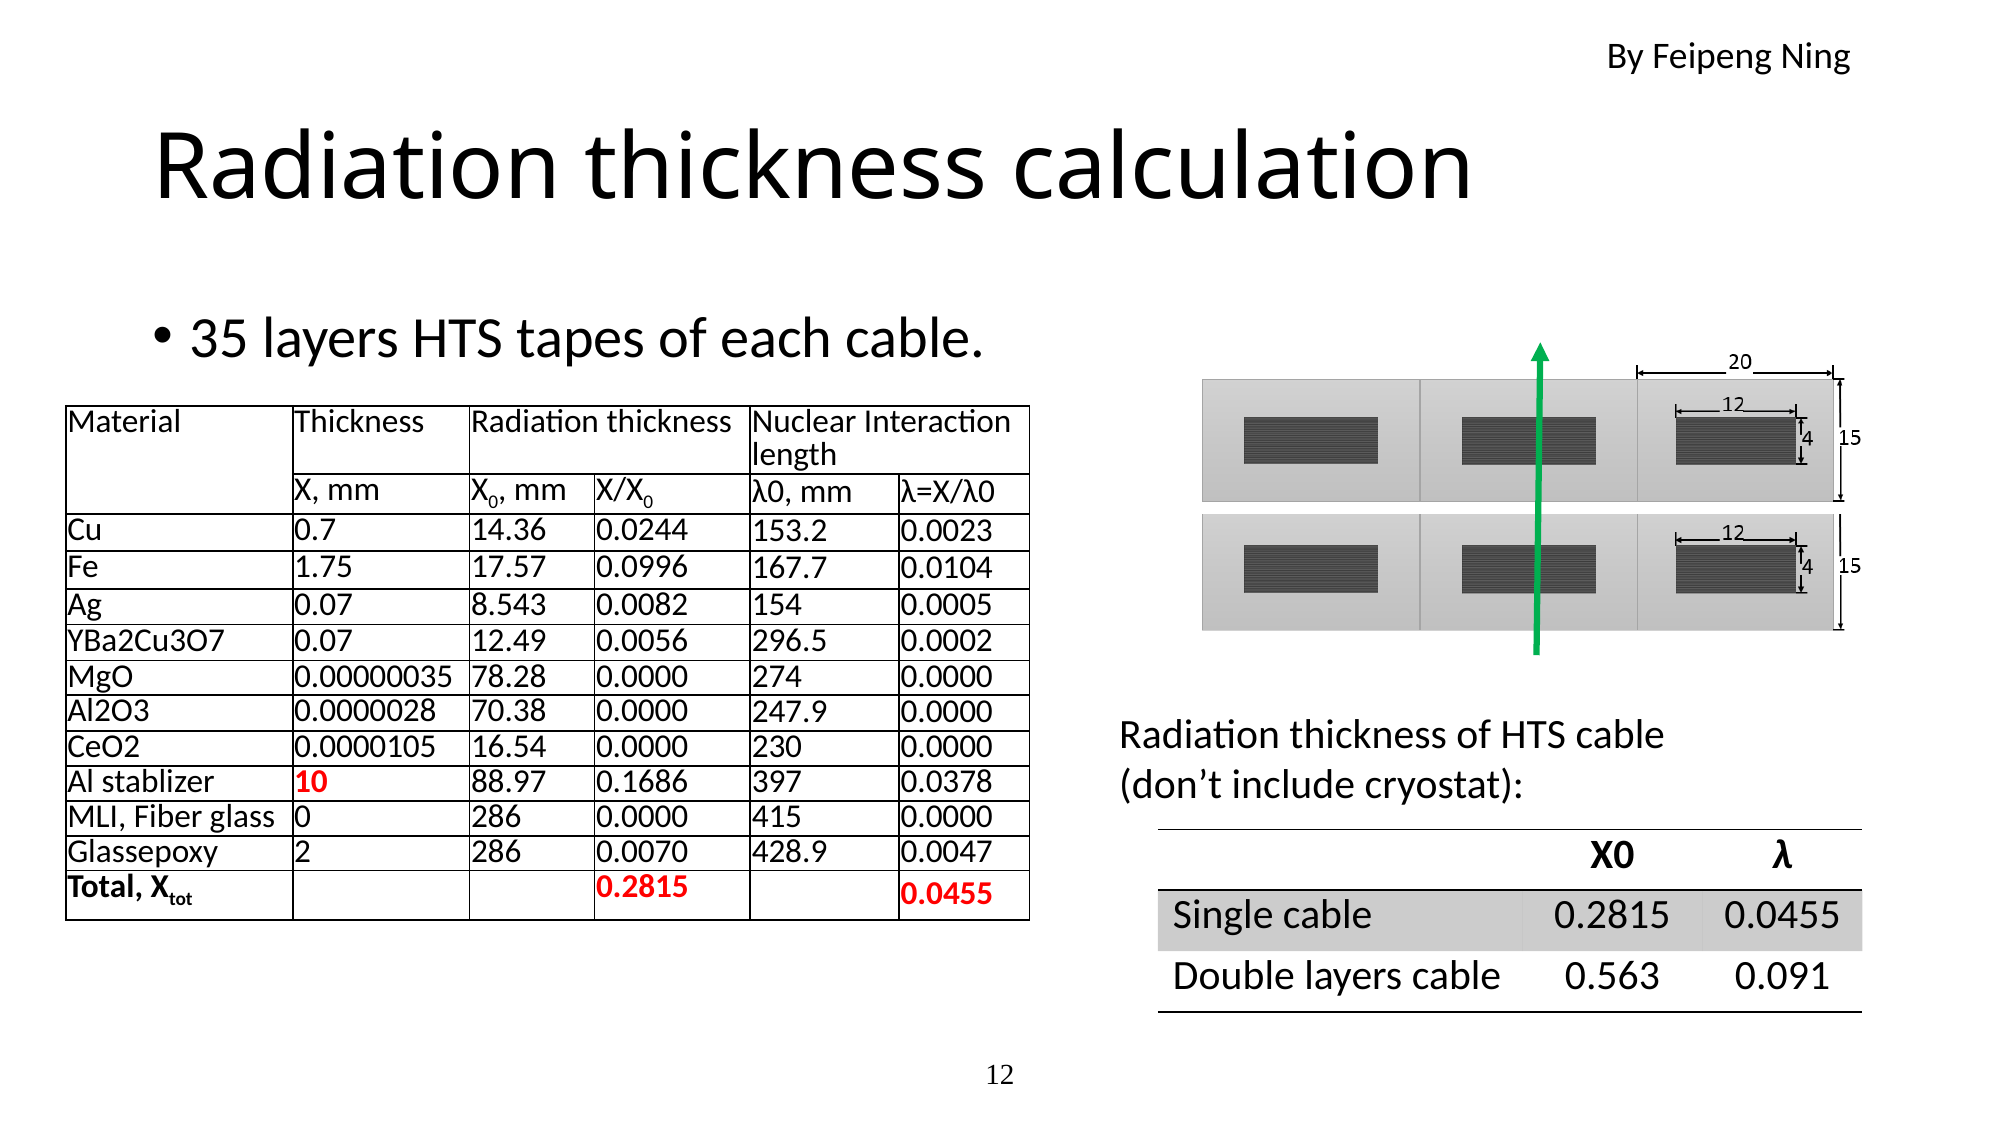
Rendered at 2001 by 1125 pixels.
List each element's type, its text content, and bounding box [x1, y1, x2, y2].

table_cell 0.1686 [595, 767, 749, 800]
table_cell 0.0023 [900, 515, 1029, 550]
table_cell X/X0 [595, 475, 749, 513]
table_cell 0.0000 [595, 732, 749, 765]
table_cell CeO2 [67, 732, 292, 765]
table_cell 8.543 [470, 590, 594, 624]
table_cell 0.7 [294, 515, 469, 550]
table_cell 153.2 [751, 515, 898, 550]
table_cell 230 [751, 732, 898, 765]
table_cell 2 [294, 837, 469, 870]
text_box Radiation thickness of HTS cable (don’t include cryostat): [1104, 699, 1690, 814]
table_cell 1.75 [294, 552, 469, 588]
table_cell [470, 871, 594, 919]
table_cell MgO [67, 661, 292, 694]
table_cell 0.563 [1522, 951, 1703, 1011]
text_box By Feipeng Ning [1592, 24, 1977, 84]
table_cell 428.9 [751, 837, 898, 870]
table_header X0 [1522, 830, 1703, 889]
table_cell 0.0244 [595, 515, 749, 550]
table_cell 0.0000 [595, 696, 749, 730]
table_cell 0.0000105 [294, 732, 469, 765]
table_cell 0.091 [1703, 951, 1862, 1011]
table_cell 0.0104 [900, 552, 1029, 588]
table_header [1158, 830, 1522, 889]
table_header Material [67, 407, 292, 513]
table_cell 0 [294, 802, 469, 835]
table_cell Glassepoxy [67, 837, 292, 870]
table_cell λ0, mm [751, 475, 898, 513]
table_cell 0.0002 [900, 625, 1029, 660]
table_cell 0.0005 [900, 590, 1029, 624]
table_cell 0.0000 [595, 802, 749, 835]
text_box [1536, 342, 1541, 656]
table_cell [294, 871, 469, 919]
table_cell 70.38 [470, 696, 594, 730]
picture [1182, 342, 1536, 643]
table_cell Total, Xtot [67, 871, 292, 919]
table_cell 0.0056 [595, 625, 749, 660]
table_cell [751, 871, 898, 919]
table_cell YBa2Cu3O7 [67, 625, 292, 660]
table_cell 0.0455 [900, 871, 1029, 919]
table_cell Ag [67, 590, 292, 624]
table_cell 296.5 [751, 625, 898, 660]
table_cell 0.0082 [595, 590, 749, 624]
table_cell 0.0047 [900, 837, 1029, 870]
table_cell X0, mm [470, 475, 594, 513]
table_cell 0.00000035 [294, 661, 469, 694]
table_cell 247.9 [751, 696, 898, 730]
table_cell 10 [294, 767, 469, 800]
list 35 layers HTS tapes of each cable. [137, 299, 1863, 1014]
table_cell Cu [67, 515, 292, 550]
table_cell 154 [751, 590, 898, 624]
footer 12 [662, 1042, 1338, 1103]
table_cell λ=X/λ0 [900, 475, 1029, 513]
table_cell 0.0000 [595, 661, 749, 694]
table_cell X, mm [294, 475, 469, 513]
table_cell 0.0455 [1703, 891, 1862, 951]
table_cell Fe [67, 552, 292, 588]
table_cell 0.07 [294, 625, 469, 660]
table_cell Double layers cable [1158, 951, 1522, 1011]
table_cell 88.97 [470, 767, 594, 800]
table_cell 16.54 [470, 732, 594, 765]
table_cell 0.07 [294, 590, 469, 624]
table_cell 397 [751, 767, 898, 800]
table_cell 0.2815 [1522, 891, 1703, 951]
table_cell Single cable [1158, 891, 1522, 951]
table_cell 274 [751, 661, 898, 694]
table_cell Al stablizer [67, 767, 292, 800]
table_cell 12.49 [470, 625, 594, 660]
table_cell 0.0000028 [294, 696, 469, 730]
table_cell 0.0000 [900, 732, 1029, 765]
table_cell 0.0000 [900, 802, 1029, 835]
table_cell 78.28 [470, 661, 594, 694]
table_cell 0.2815 [595, 871, 749, 919]
picture [1541, 342, 1863, 643]
title Radiation thickness calculation [137, 59, 1863, 278]
table_cell 17.57 [470, 552, 594, 588]
table_cell MLI, Fiber glass [67, 802, 292, 835]
table_cell 167.7 [751, 552, 898, 588]
table_header Thickness [294, 407, 469, 473]
table_header λ [1703, 830, 1862, 889]
table_cell 286 [470, 837, 594, 870]
table_cell 0.0378 [900, 767, 1029, 800]
table_cell 286 [470, 802, 594, 835]
table_header Radiation thickness [470, 407, 749, 473]
table_cell 0.0996 [595, 552, 749, 588]
table_cell Al2O3 [67, 696, 292, 730]
table_cell 0.0000 [900, 661, 1029, 694]
table_cell 0.0070 [595, 837, 749, 870]
table_cell 0.0000 [900, 696, 1029, 730]
table_header Nuclear Interaction length [751, 407, 1029, 473]
table_cell 415 [751, 802, 898, 835]
table_cell 14.36 [470, 515, 594, 550]
